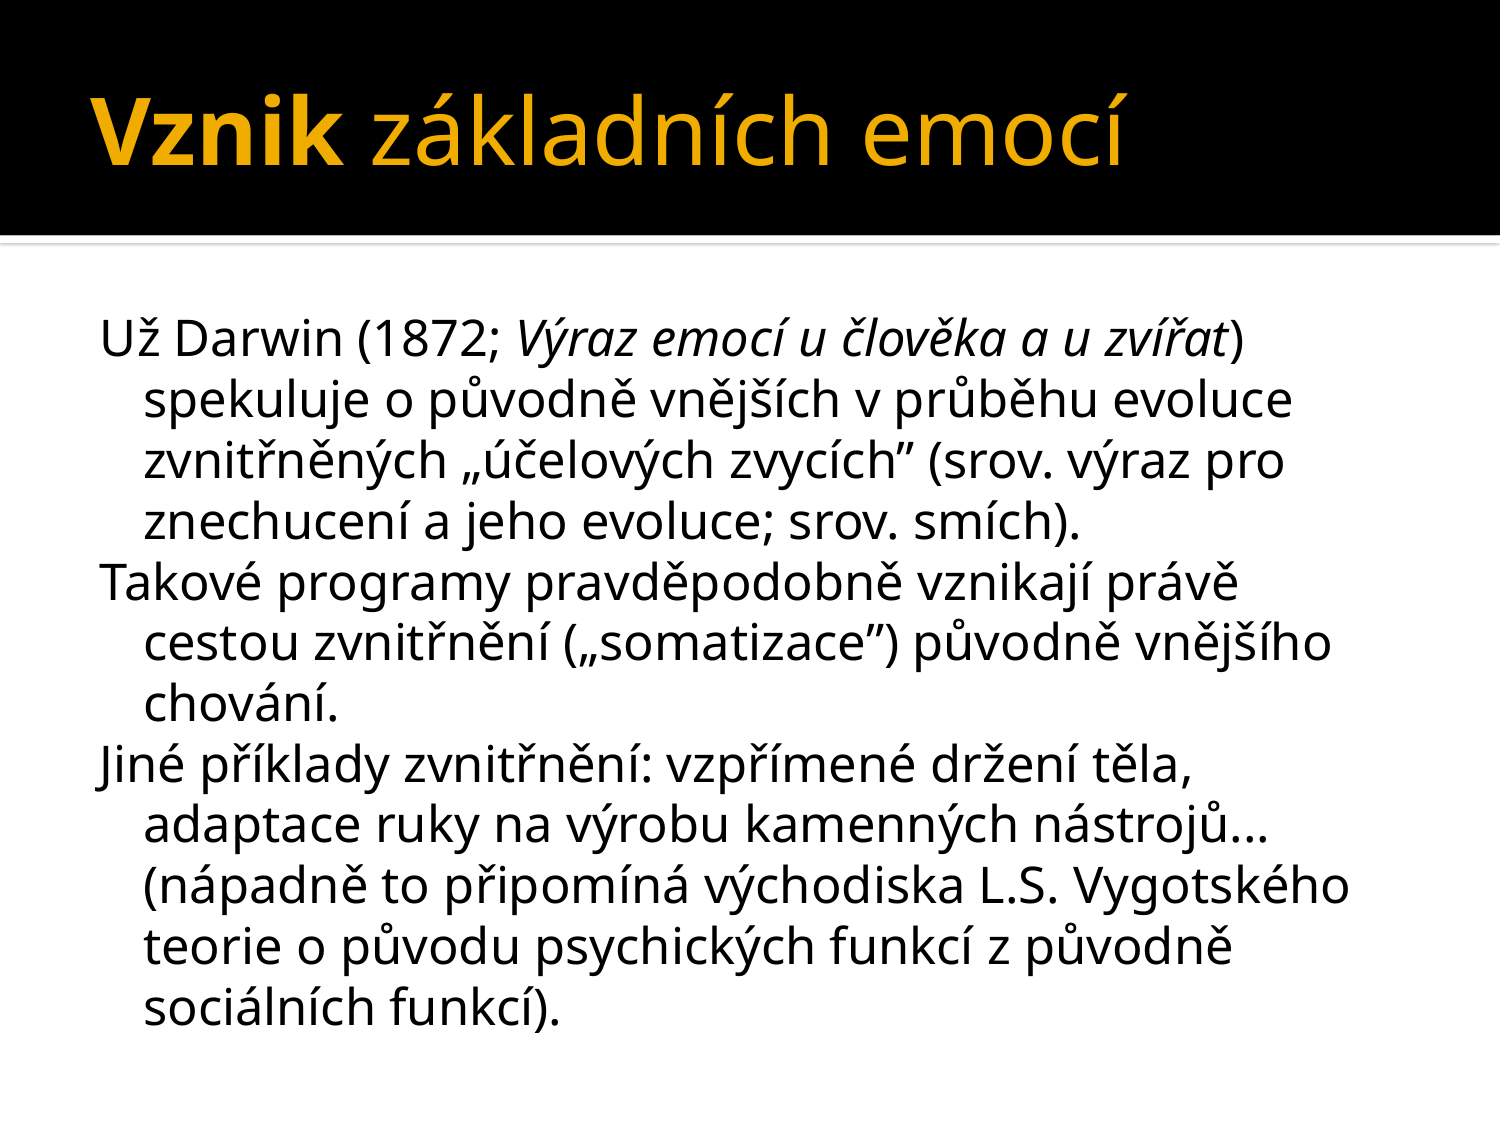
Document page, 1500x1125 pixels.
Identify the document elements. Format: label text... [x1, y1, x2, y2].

list Už Darwin (1872; Výraz emocí u člověka a u zvířat) spekuluje o původně vnějších v průběhu evoluce zvnitřněných „účelových zvycích” (srov. výraz pro znechucení a jeho evoluce; srov. smích). Takové programy pravděpodobně vznikají právě cestou zvnitřnění („somatizace”) původně vnějšího chování. Jiné příklady zvnitřnění: vzpřímené držení těla, adaptace ruky na výrobu kamenných nástrojů... (nápadně to připomíná východiska L.S. Vygotského teorie o původu psychických funkcí z původně sociálních funkcí). [75, 291, 1425, 1050]
title Vznik základních emocí [75, 25, 1425, 231]
